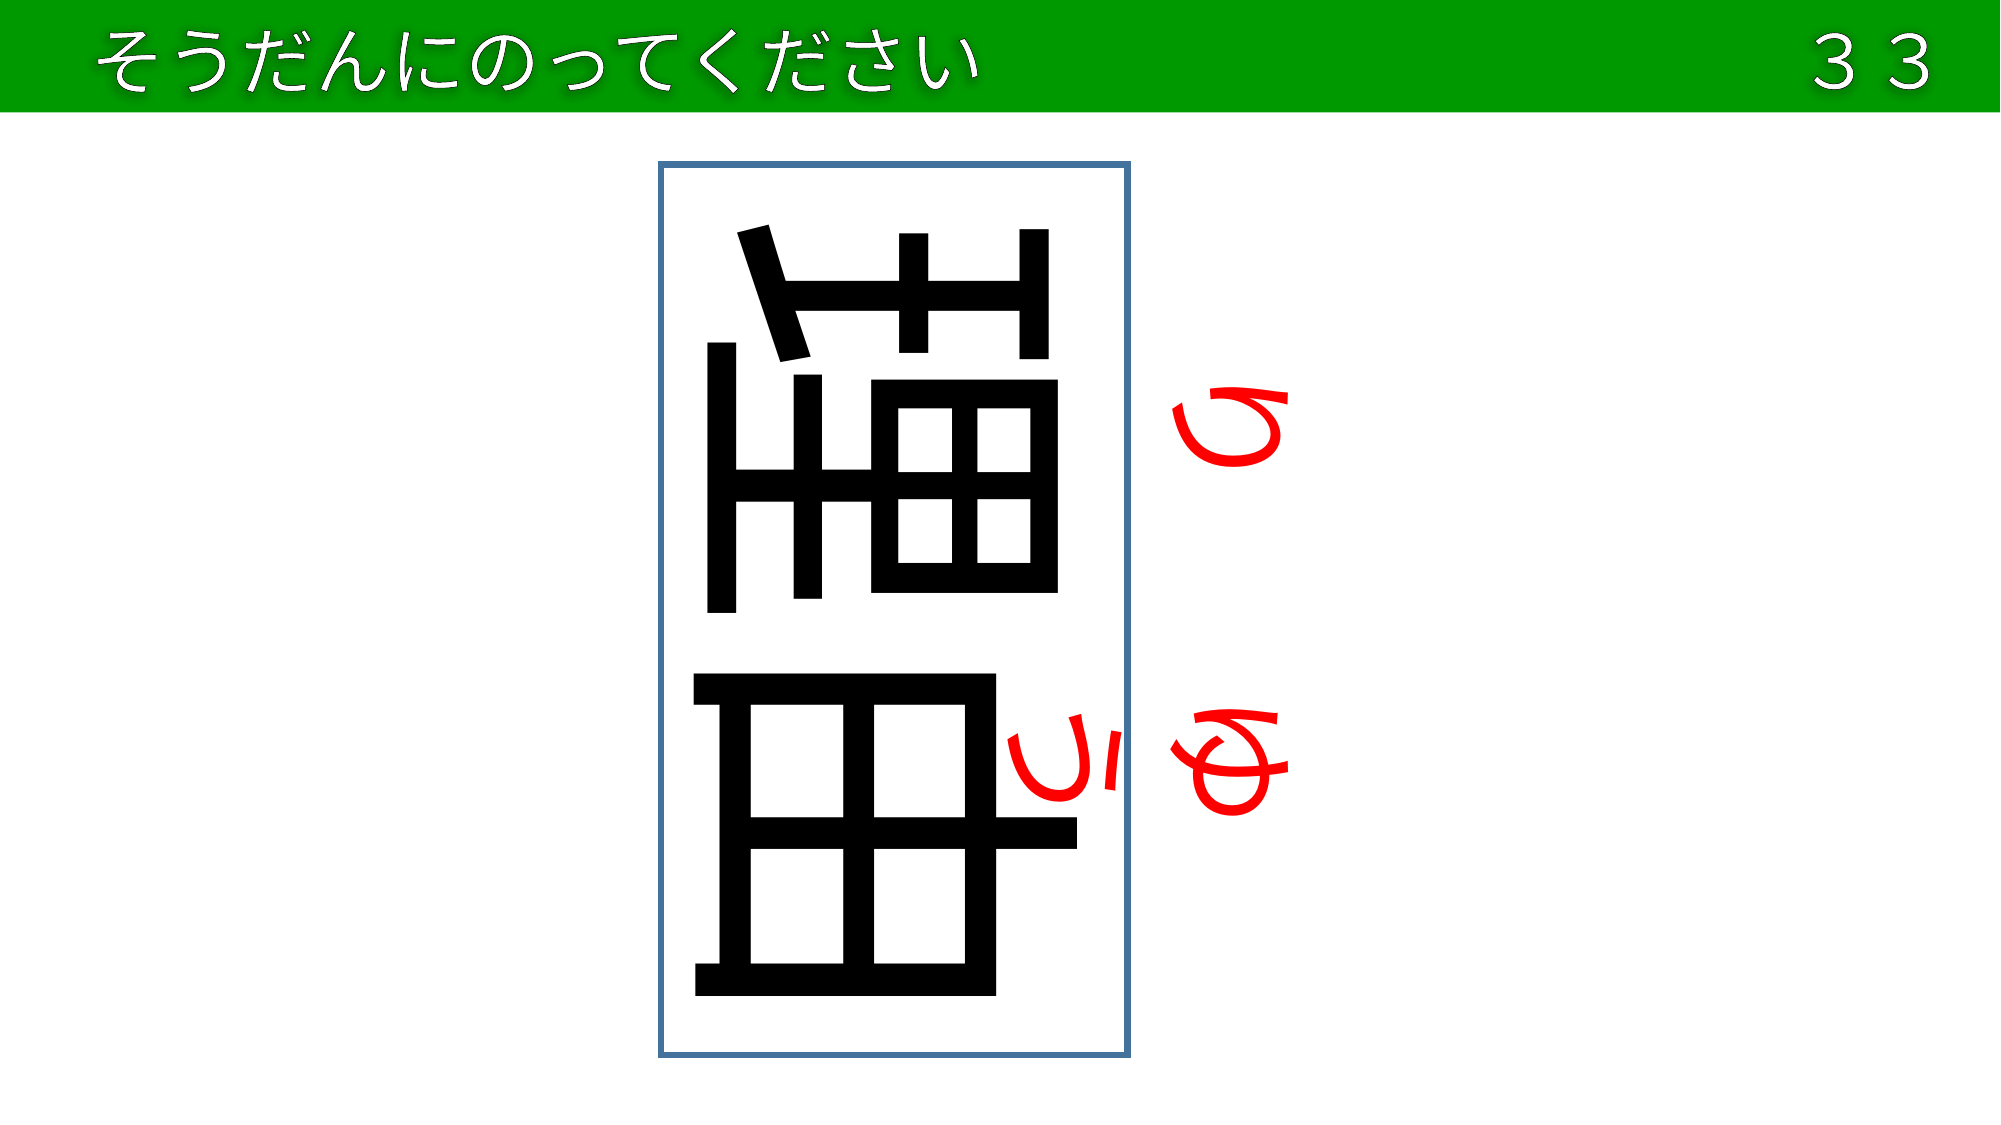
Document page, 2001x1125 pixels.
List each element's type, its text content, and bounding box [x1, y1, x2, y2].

text_box そうだんにのってください [75, 6, 1020, 112]
text_box り [1129, 343, 1325, 498]
text_box [0, 0, 2000, 113]
text_box 理由 [616, 195, 1152, 1125]
text_box ３３ [1782, 6, 1963, 112]
text_box [660, 163, 1129, 1056]
text_box ゆう [1129, 677, 1325, 970]
